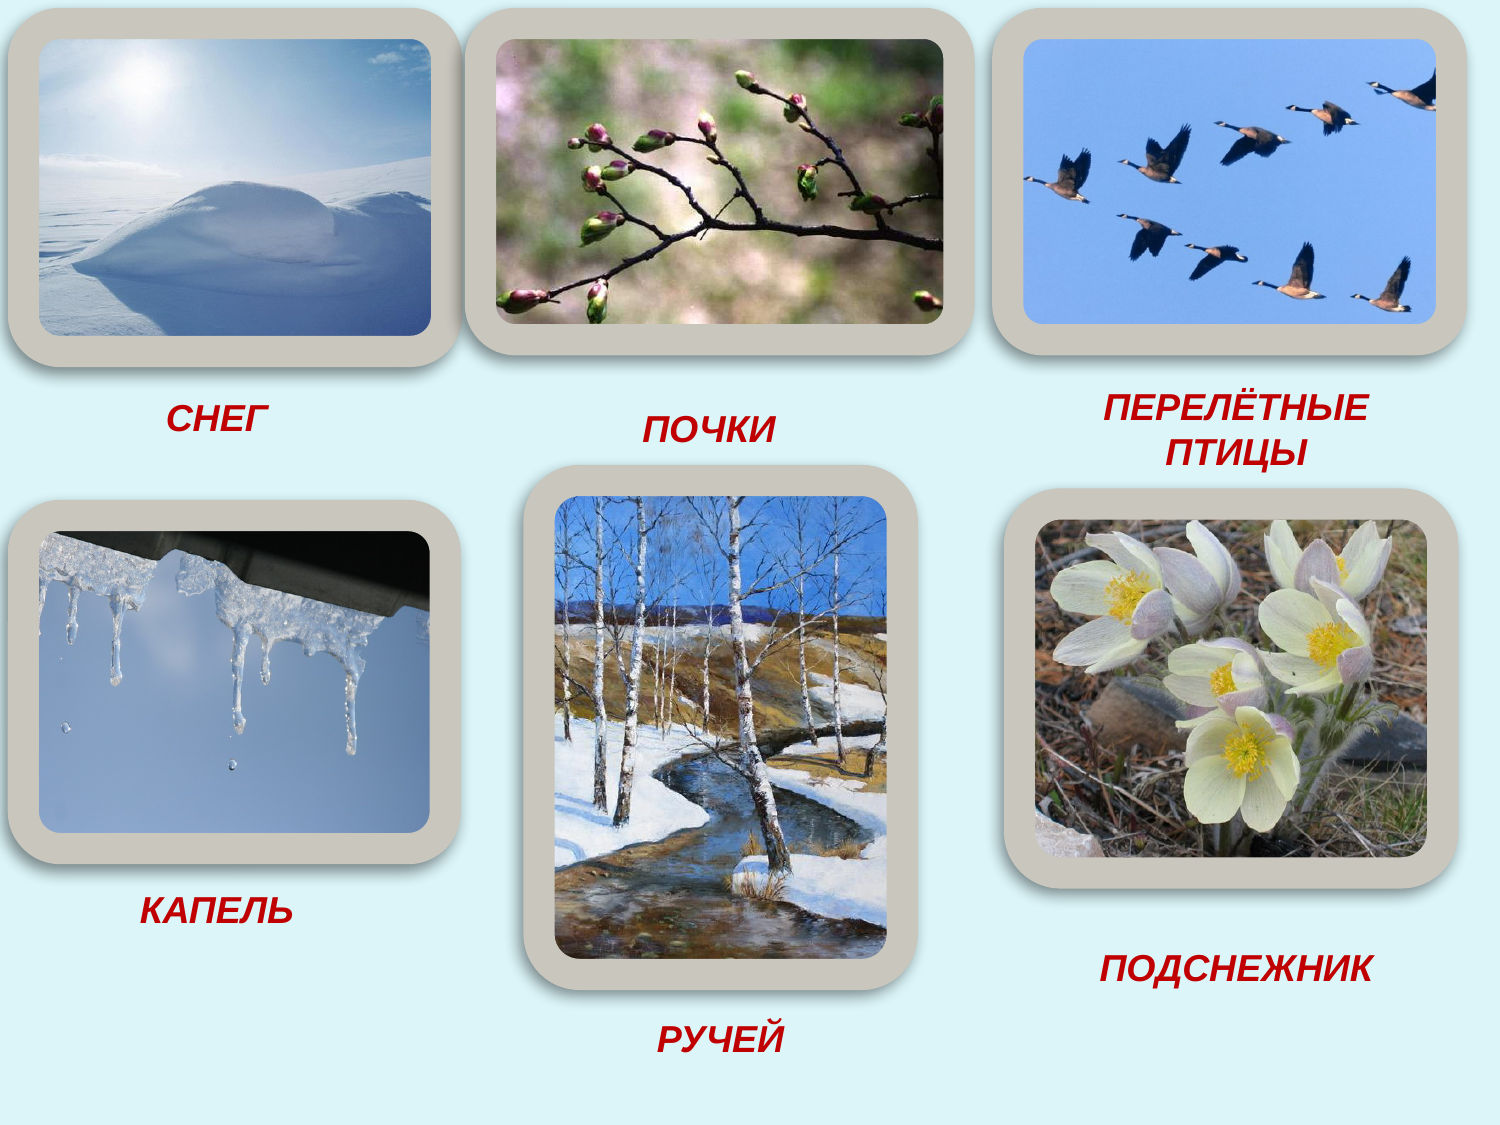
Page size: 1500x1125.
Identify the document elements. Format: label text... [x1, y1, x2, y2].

text_box Перелётные птицы [1054, 374, 1418, 481]
text_box ручей [538, 996, 903, 1079]
picture [23, 23, 447, 352]
picture [538, 480, 903, 975]
text_box подснежник [1054, 925, 1418, 1008]
picture [480, 23, 960, 341]
text_box капель [35, 867, 399, 950]
picture [1007, 23, 1452, 341]
picture [1019, 503, 1444, 874]
text_box почки [527, 386, 891, 469]
picture [23, 515, 446, 849]
title снег [35, 382, 399, 457]
